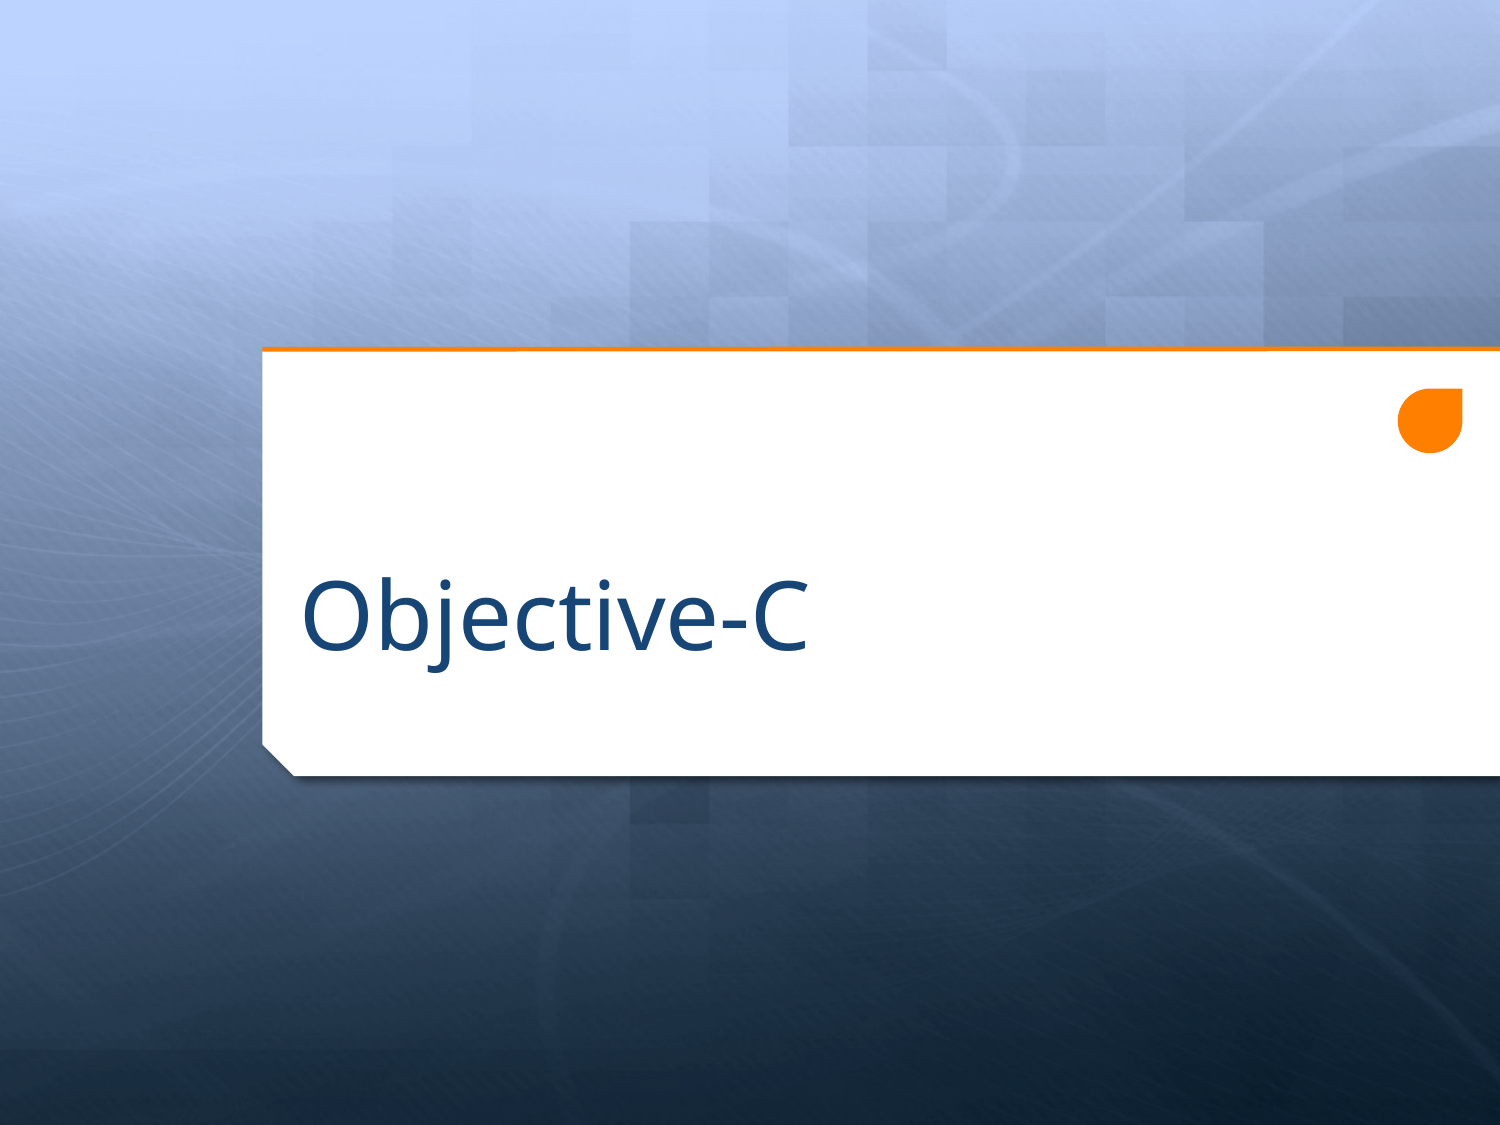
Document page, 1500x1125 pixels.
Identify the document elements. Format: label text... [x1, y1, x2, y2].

title Objective-C [284, 435, 1248, 677]
